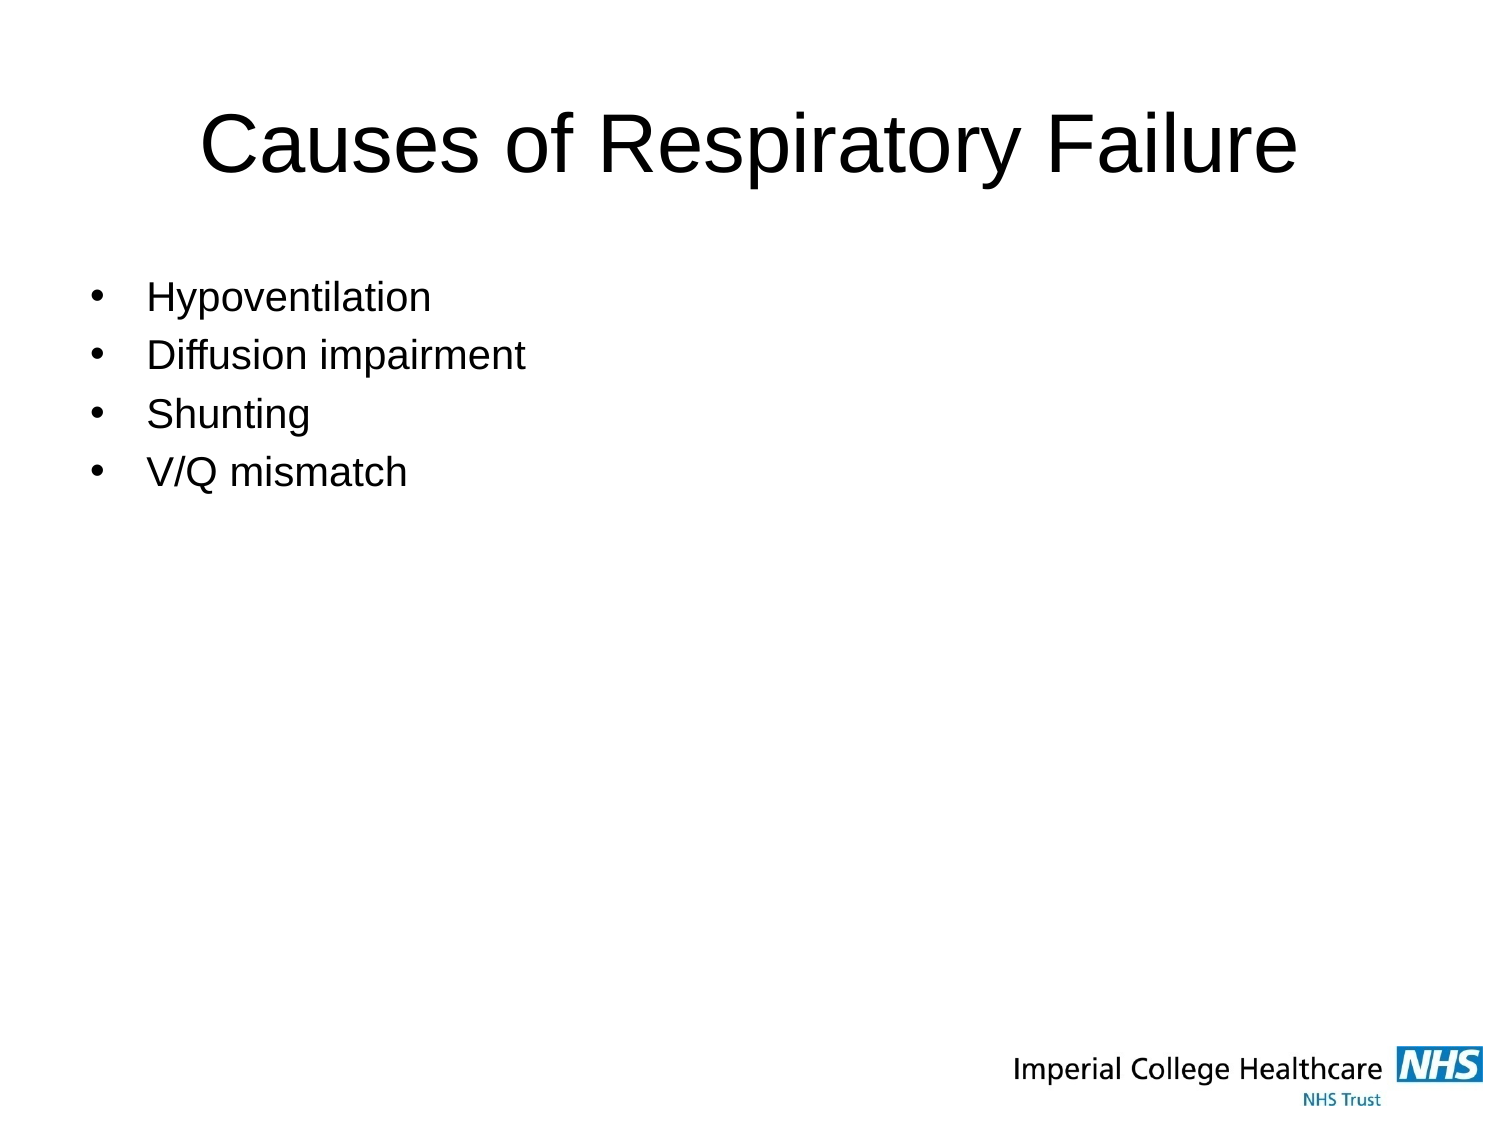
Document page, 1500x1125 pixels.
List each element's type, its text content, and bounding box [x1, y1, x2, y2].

title Causes of Respiratory Failure [74, 44, 1426, 233]
picture [1015, 1046, 1483, 1107]
list Hypoventilation Diffusion impairment Shunting V/Q mismatch [74, 262, 1426, 1006]
